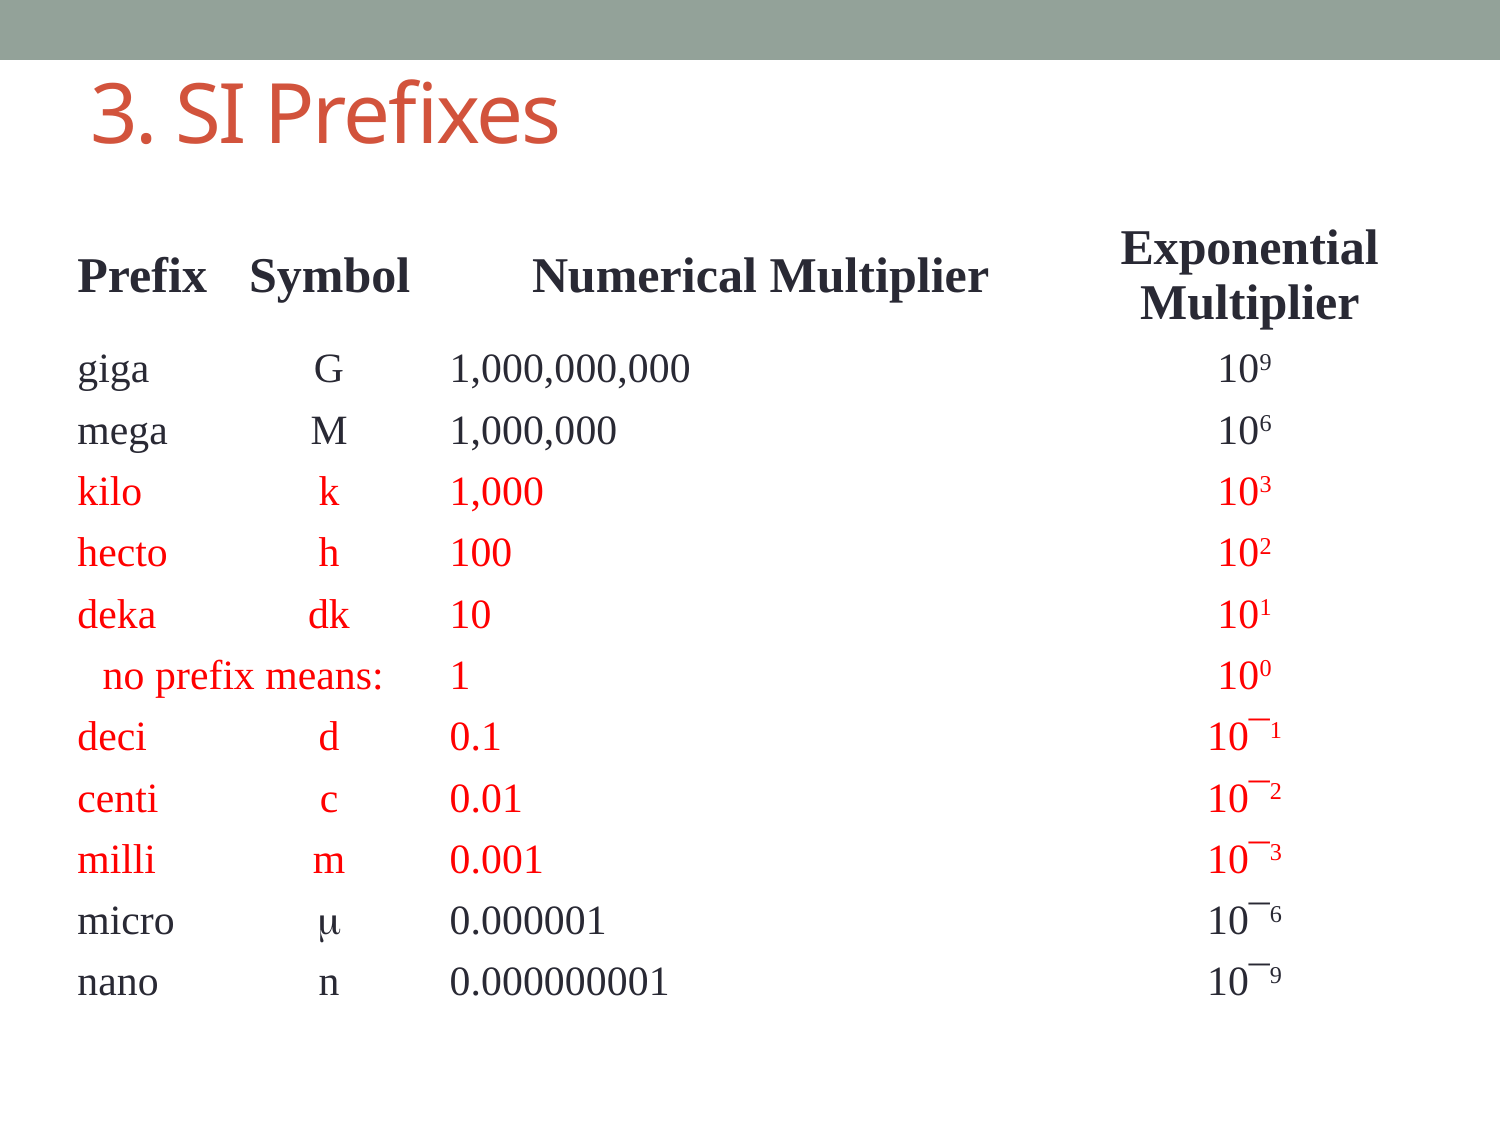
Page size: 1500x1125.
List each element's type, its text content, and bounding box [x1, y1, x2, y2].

title 3. SI Prefixes [75, 20, 1313, 200]
table_header Prefix [62, 212, 234, 338]
table_cell giga [62, 338, 234, 399]
table_cell G [234, 338, 435, 399]
table_cell 0.001 [435, 828, 1087, 890]
table_cell m [234, 828, 435, 890]
table_cell n [234, 951, 435, 1012]
table_cell 10¯9 [1087, 951, 1412, 1012]
table_header Symbol [234, 212, 435, 338]
table_cell 0.1 [435, 706, 1087, 767]
table_cell 10¯6 [1087, 890, 1412, 951]
table_cell k [234, 461, 435, 522]
table_cell 1,000 [435, 461, 1087, 522]
table_cell 10 [435, 583, 1087, 645]
table_cell 1,000,000,000 [435, 338, 1087, 399]
table_cell 1,000,000 [435, 399, 1087, 461]
table_cell dk [234, 583, 435, 645]
table_cell h [234, 522, 435, 583]
table_cell M [234, 399, 435, 461]
table_cell milli [62, 828, 234, 890]
table_cell 103 [1087, 461, 1412, 522]
table_cell 1 [435, 645, 1087, 706]
table_header Numerical Multiplier [435, 212, 1087, 338]
table_cell deci [62, 706, 234, 767]
table_cell mega [62, 399, 234, 461]
table_header Exponential Multiplier [1087, 212, 1412, 338]
table_cell 101 [1087, 583, 1412, 645]
table_cell c [234, 767, 435, 828]
table_cell no prefix means: [62, 645, 435, 706]
table_cell centi [62, 767, 234, 828]
table_cell nano [62, 951, 234, 1012]
table_cell micro [62, 890, 234, 951]
table_cell kilo [62, 461, 234, 522]
table_cell 0.01 [435, 767, 1087, 828]
table_cell 10¯1 [1087, 706, 1412, 767]
table_cell 0.000000001 [435, 951, 1087, 1012]
table_cell 0.000001 [435, 890, 1087, 951]
table_cell hecto [62, 522, 234, 583]
table_cell 100 [435, 522, 1087, 583]
table_cell 106 [1087, 399, 1412, 461]
table_cell 10¯3 [1087, 828, 1412, 890]
table_cell 109 [1087, 338, 1412, 399]
table_cell d [234, 706, 435, 767]
table_cell deka [62, 583, 234, 645]
table_cell 10¯2 [1087, 767, 1412, 828]
table_cell 102 [1087, 522, 1412, 583]
table_cell m [234, 890, 435, 951]
table_cell 100 [1087, 645, 1412, 706]
